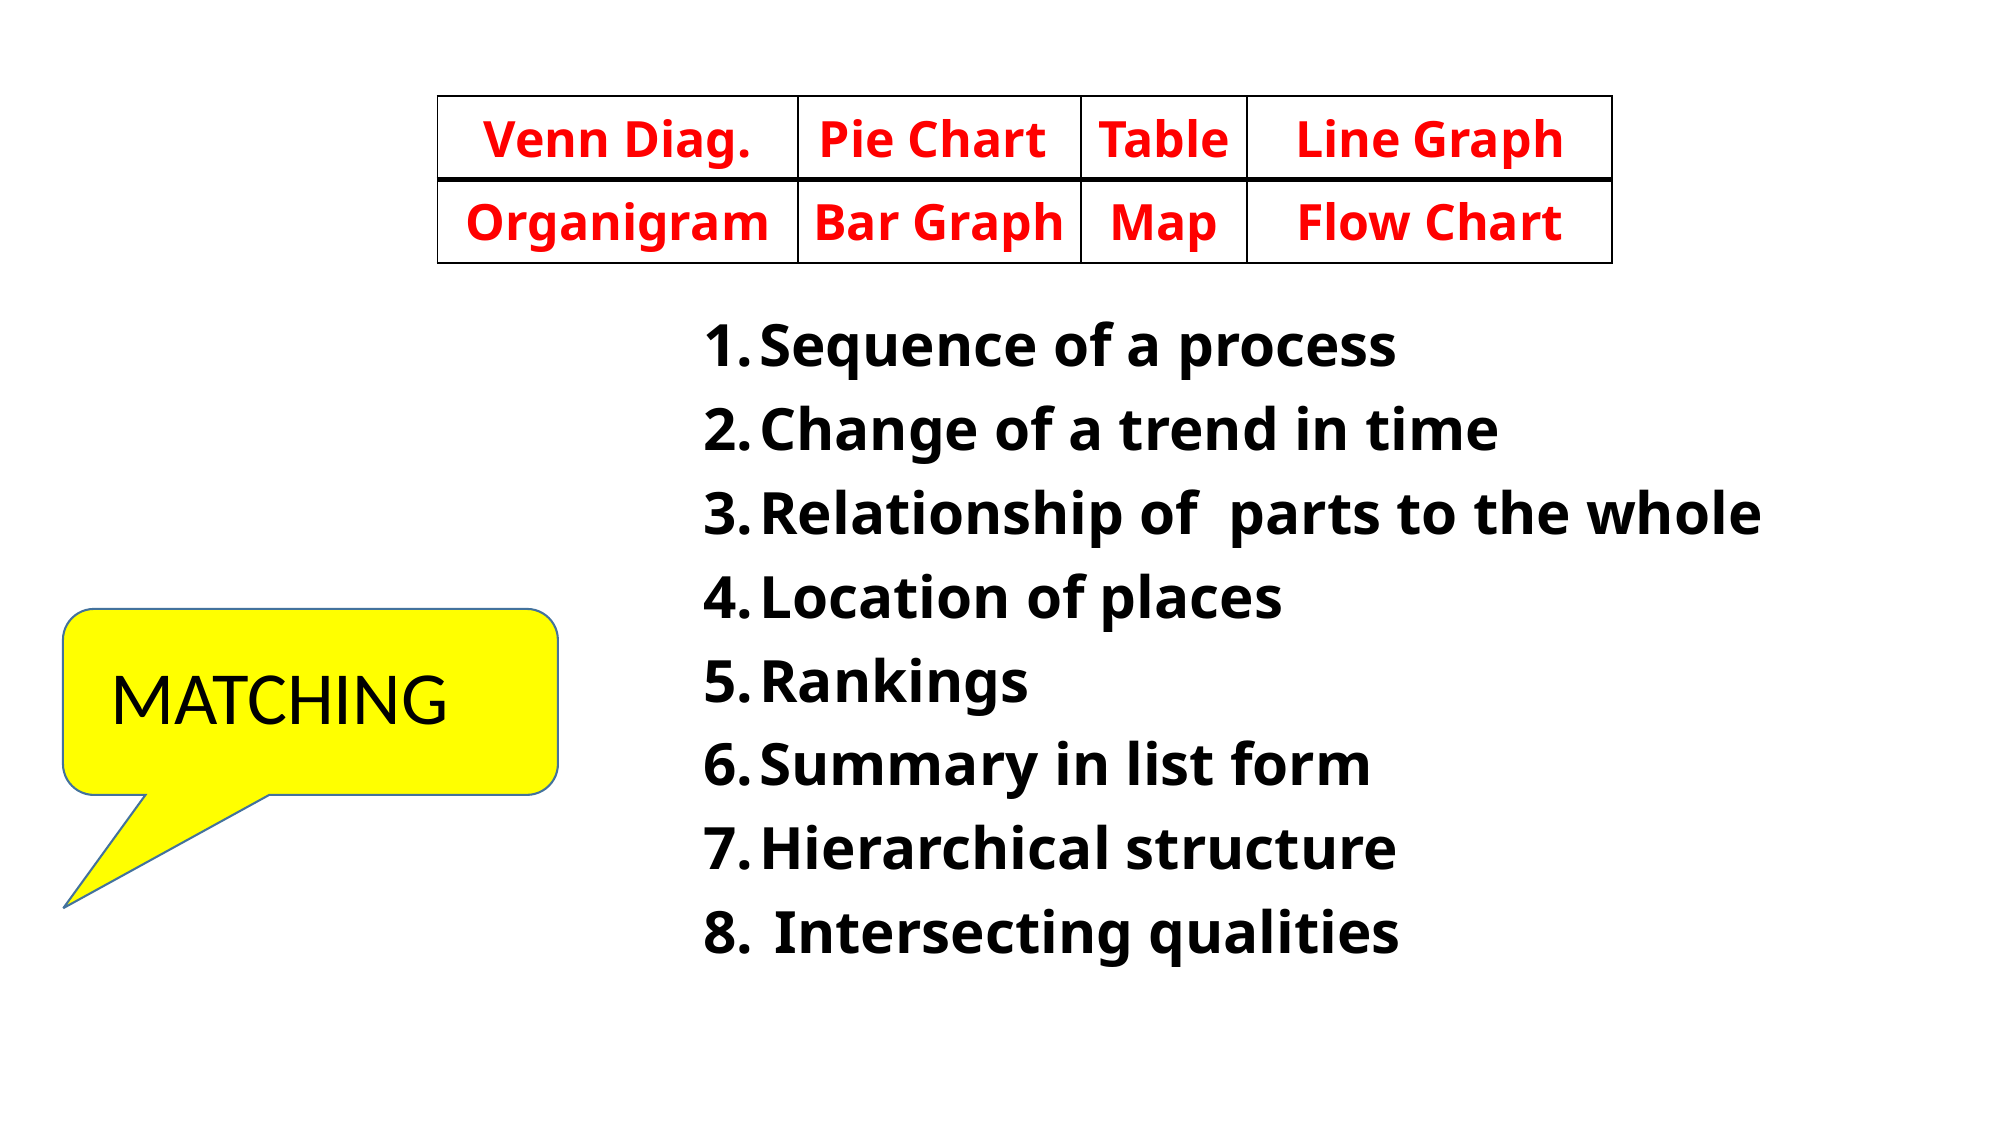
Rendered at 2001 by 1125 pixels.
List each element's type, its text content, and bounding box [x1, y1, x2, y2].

text_box [61, 607, 559, 910]
table_header Line Graph [1248, 97, 1611, 177]
table_header Venn Diag. [438, 97, 797, 177]
table_cell Organigram [438, 182, 797, 262]
table_header Table [1082, 97, 1246, 177]
table_cell Flow Chart [1248, 182, 1611, 262]
subtitle Sequence of a process Change of a trend in time Relationship of parts to the whole Location of places Rankings Summary in list form Hierarchical structure Intersecting qualities [660, 308, 1887, 1125]
table_cell Map [1082, 182, 1246, 262]
text_box MATCHING [96, 641, 543, 747]
table_header Pie Chart [799, 97, 1080, 177]
table_cell Bar Graph [799, 182, 1080, 262]
